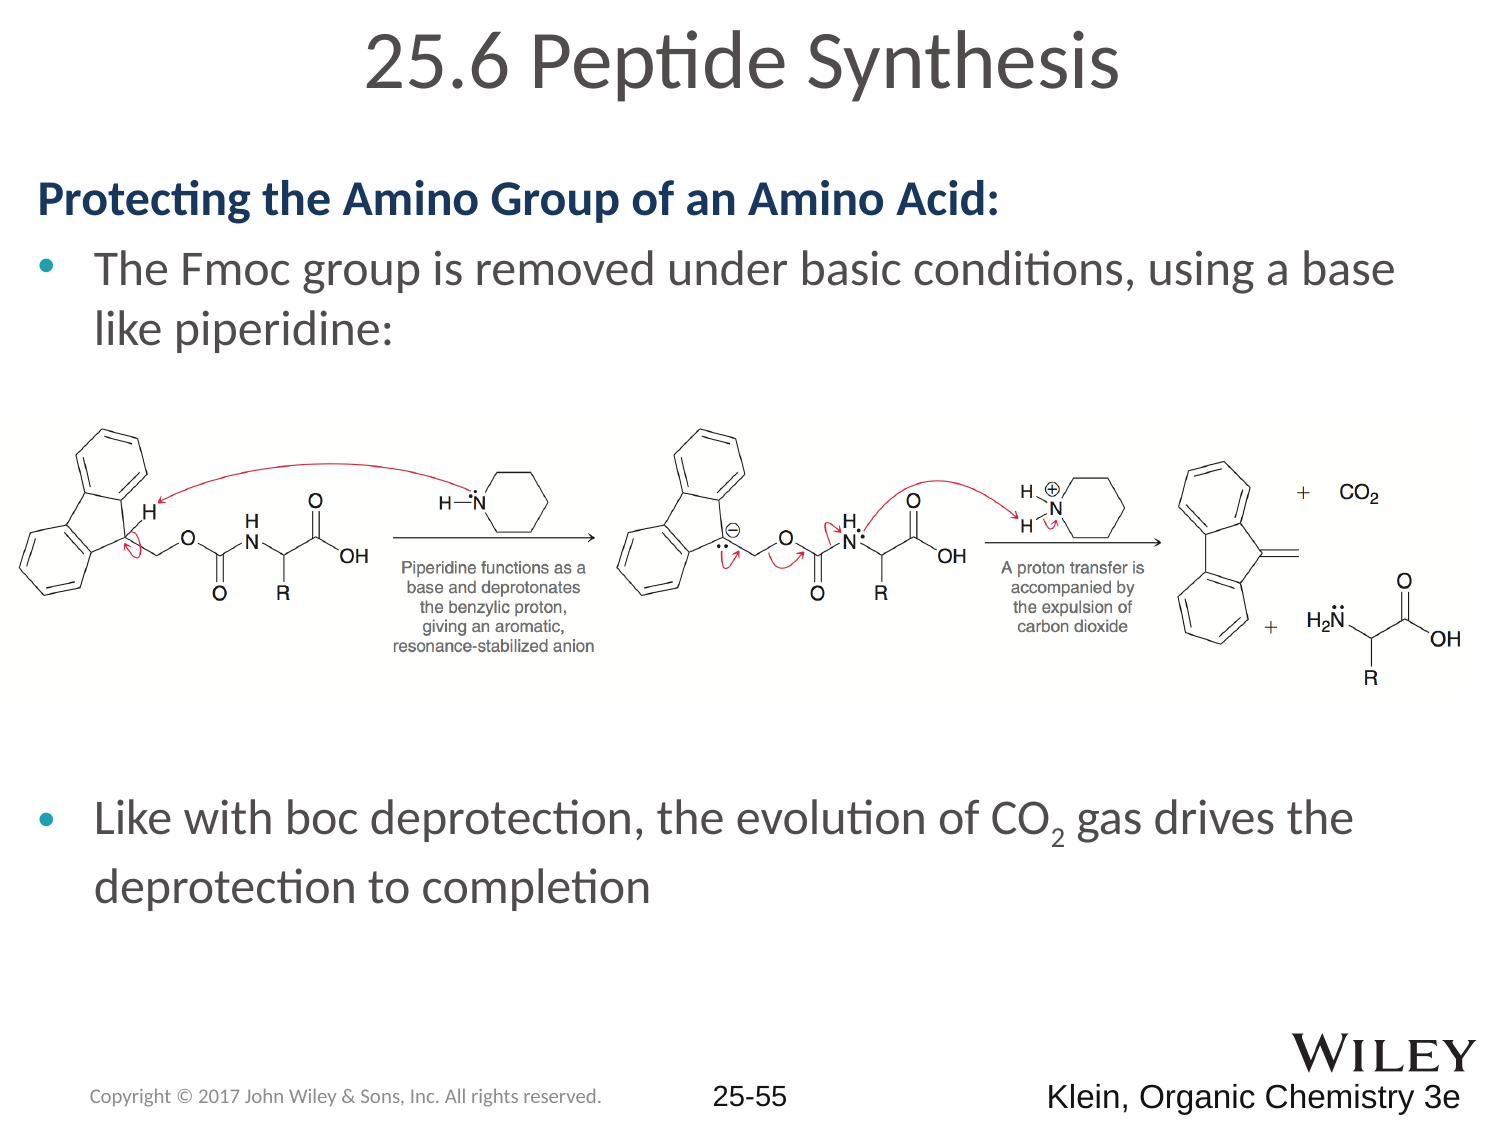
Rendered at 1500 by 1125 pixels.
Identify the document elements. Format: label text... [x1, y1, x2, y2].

picture [0, 420, 1468, 698]
footer Klein, Organic Chemistry 3e [1010, 1065, 1486, 1125]
slide_number Copyright © 2017 John Wiley & Sons, Inc. All rights reserved. [75, 1065, 619, 1125]
list Protecting the Amino Group of an Amino Acid: The Fmoc group is removed under basic conditions, using a base like piperidine: Like with boc deprotection, the evolution of CO2 gas drives the deprotection to completion [22, 706, 1450, 1019]
list Protecting the Amino Group of an Amino Acid: The Fmoc group is removed under basic conditions, using a base like piperidine: Like with boc deprotection, the evolution of CO2 gas drives the deprotection to completion [22, 157, 1450, 419]
title 25.6 Peptide Synthesis [0, 0, 1486, 113]
slide_number 25-55 [619, 1065, 881, 1125]
picture [1289, 1031, 1477, 1065]
